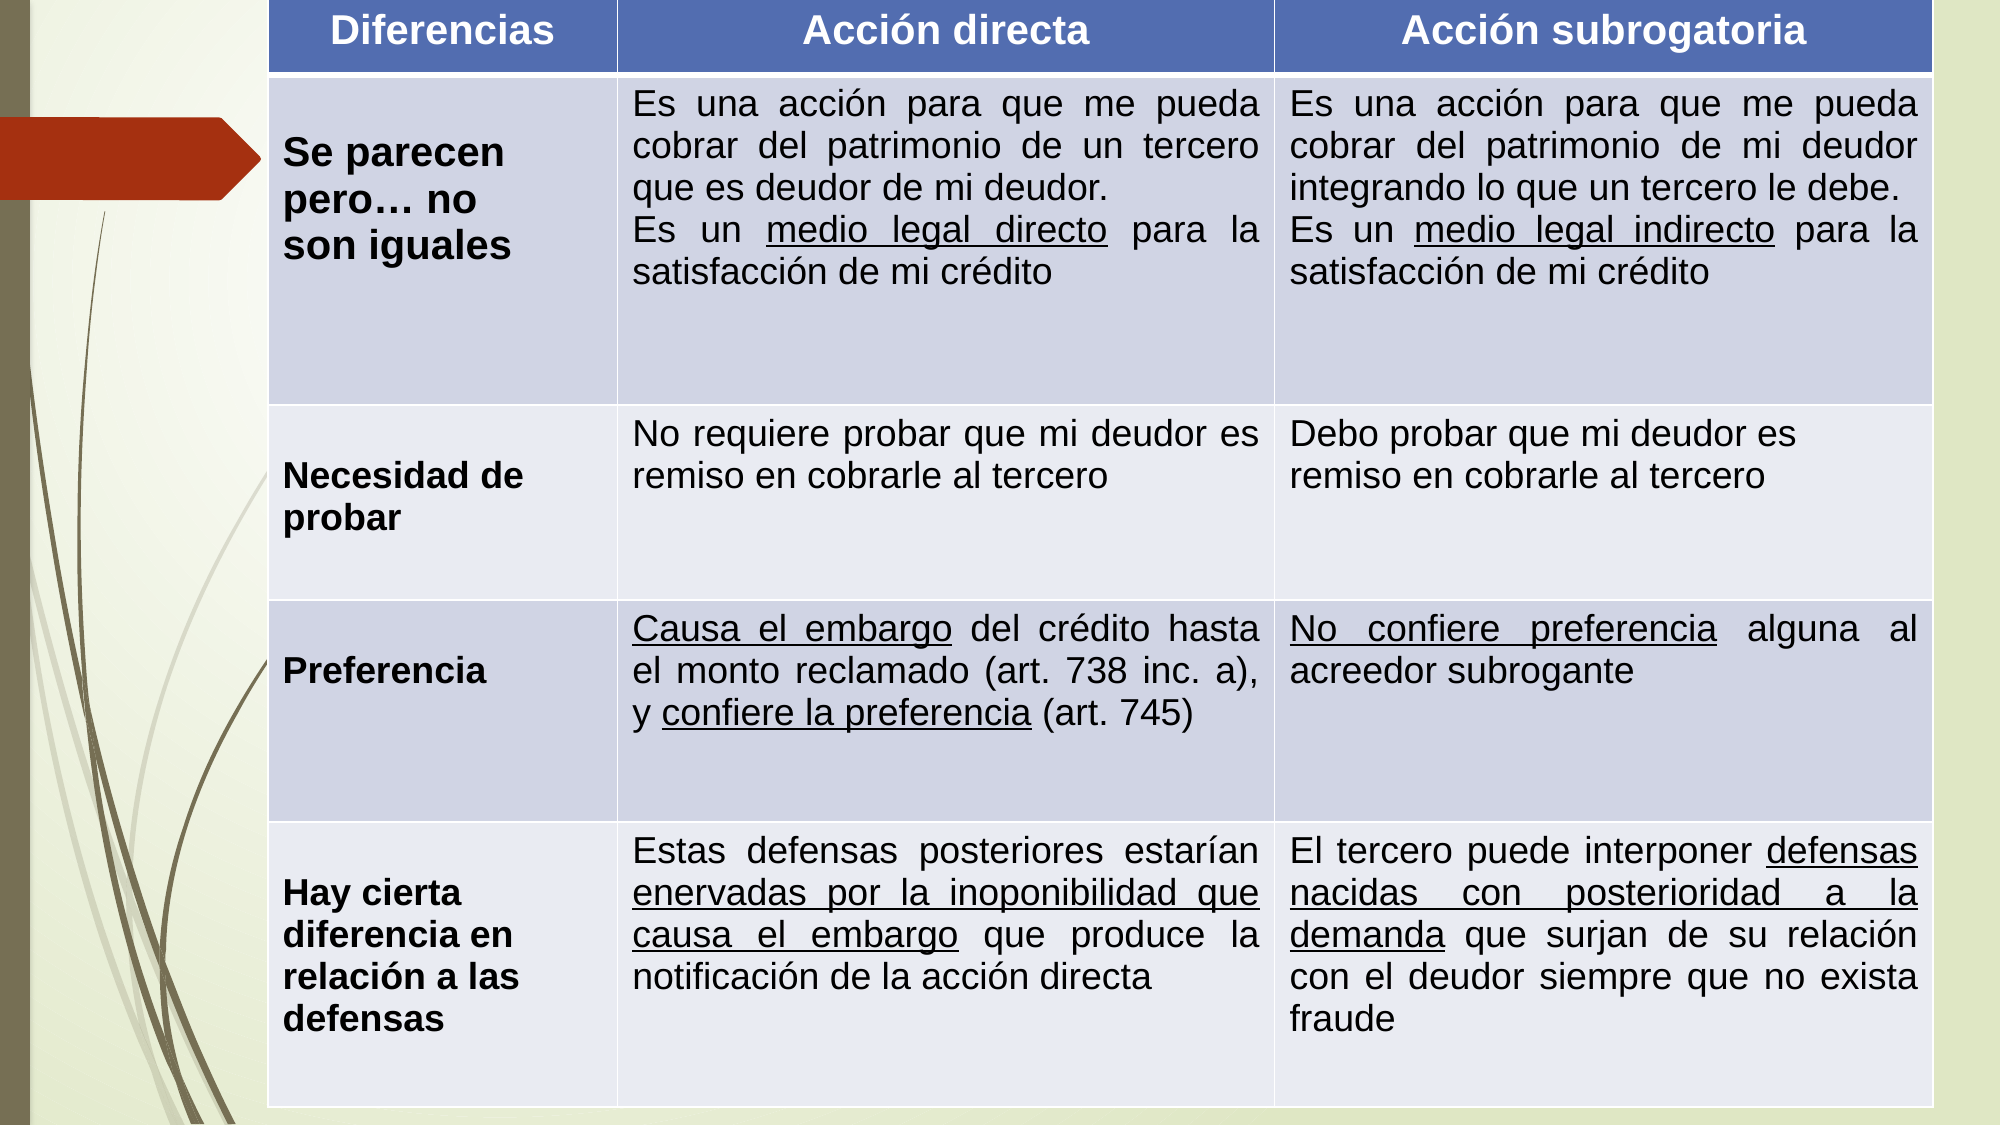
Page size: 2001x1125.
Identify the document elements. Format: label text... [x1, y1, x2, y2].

table_cell Debo probar que mi deudor es remiso en cobrarle al tercero [1275, 406, 1932, 599]
table_header Acción subrogatoria [1275, 0, 1932, 72]
table_cell No confiere preferencia alguna al acreedor subrogante [1275, 601, 1932, 821]
table_cell Preferencia [269, 601, 617, 821]
table_cell El tercero puede interponer defensas nacidas con posterioridad a la demanda que surjan de su relación con el deudor siempre que no exista fraude [1275, 823, 1932, 1106]
table_cell Es una acción para que me pueda cobrar del patrimonio de un tercero que es deudor de mi deudor. Es un medio legal directo para la satisfacción de mi crédito [618, 78, 1274, 404]
table_cell No requiere probar que mi deudor es remiso en cobrarle al tercero [618, 406, 1274, 599]
table_cell Estas defensas posteriores estarían enervadas por la inoponibilidad que causa el embargo que produce la notificación de la acción directa [618, 823, 1274, 1106]
table_cell Necesidad de probar [269, 406, 617, 599]
table_header Acción directa [618, 0, 1274, 72]
table_cell Se parecen pero… no son iguales [269, 78, 617, 404]
table_header Diferencias [269, 0, 617, 72]
table_cell Causa el embargo del crédito hasta el monto reclamado (art. 738 inc. a), y confiere la preferencia (art. 745) [618, 601, 1274, 821]
table_cell Hay cierta diferencia en relación a las defensas [269, 823, 617, 1106]
table_cell Es una acción para que me pueda cobrar del patrimonio de mi deudor integrando lo que un tercero le debe. Es un medio legal indirecto para la satisfacción de mi crédito [1275, 78, 1932, 404]
